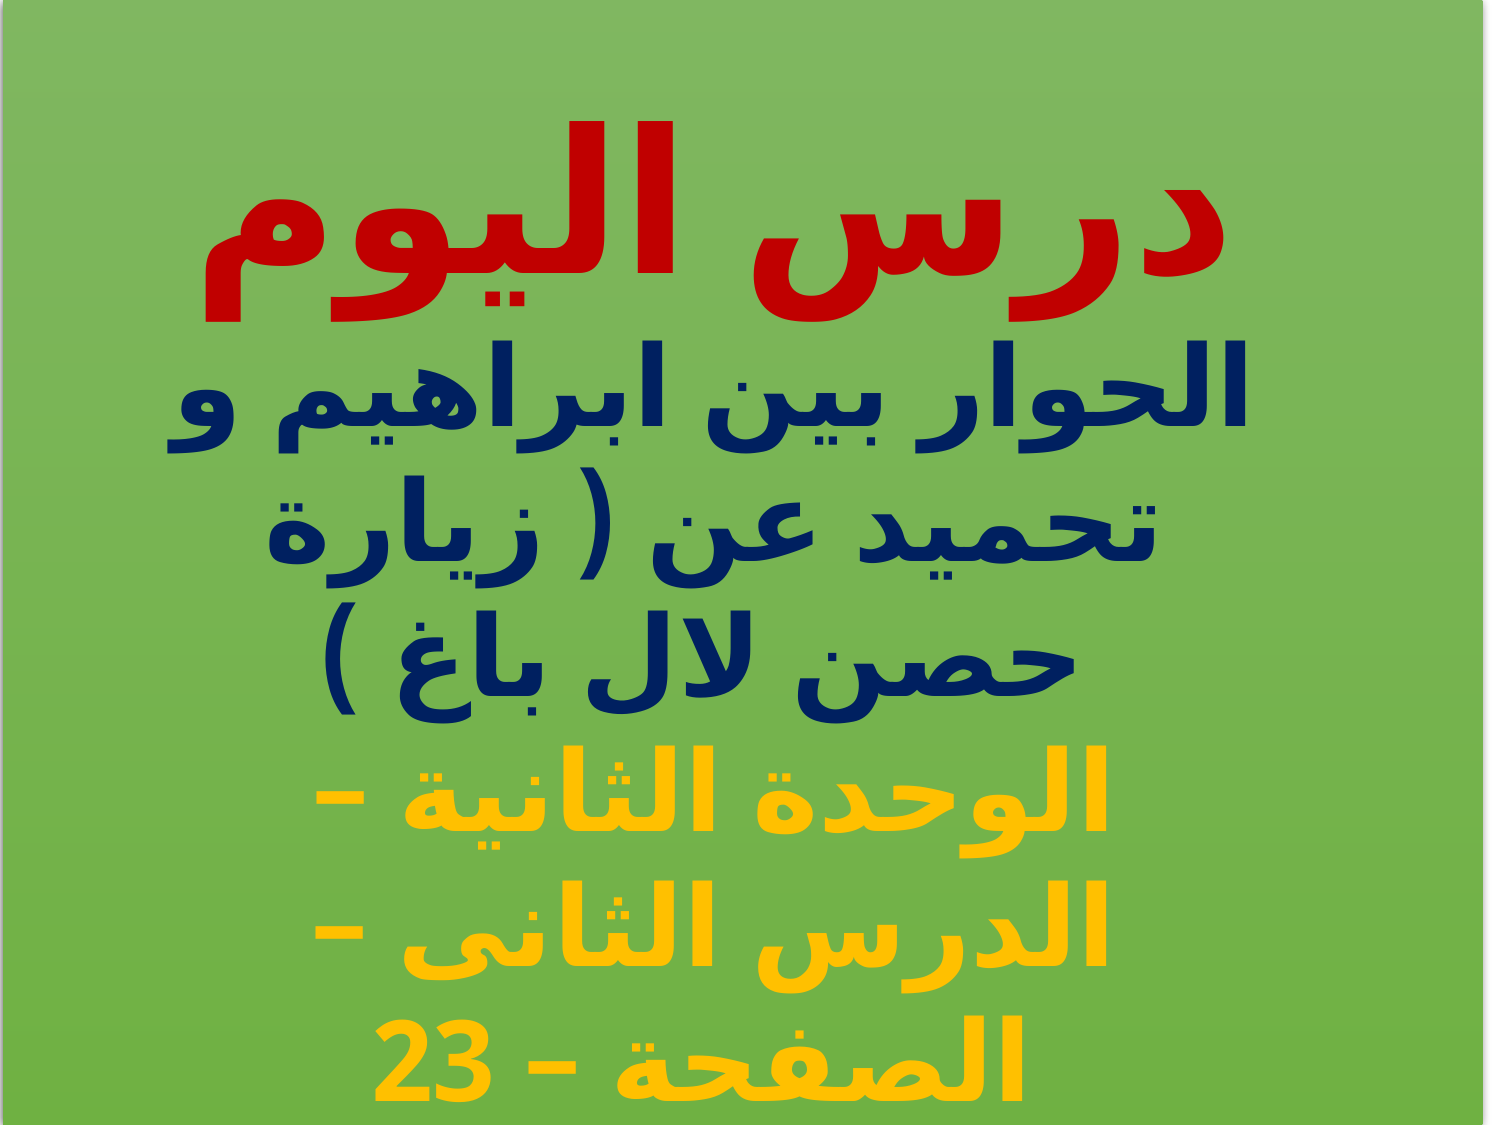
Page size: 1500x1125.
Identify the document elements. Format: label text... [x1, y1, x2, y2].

text_box [3, 0, 1483, 1125]
text_box درس اليوم الحوار بين ابراهيم و تحميد عن ( زيارة حصن لال باغ ) الوحدة الثانية – الدرس الثانى – الصفحة – 23 [147, 66, 1282, 1125]
